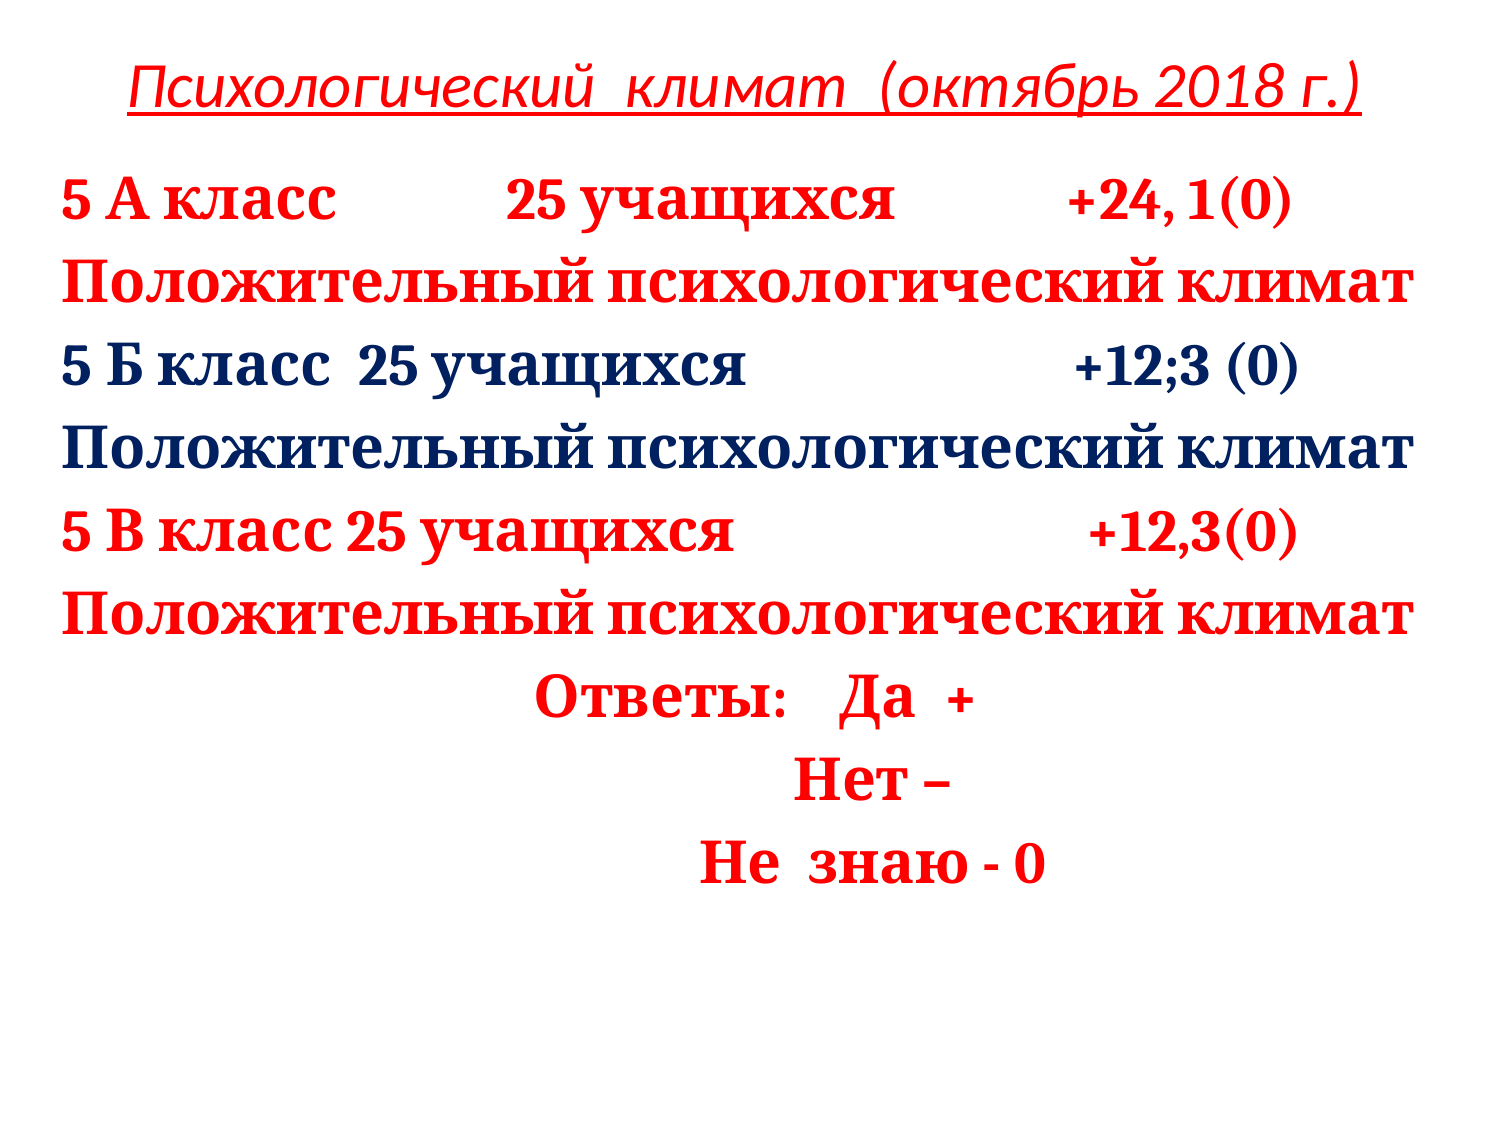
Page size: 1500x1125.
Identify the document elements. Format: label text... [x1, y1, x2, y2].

subtitle 5 А класс 25 учащихся +24, 1(0) Положительный психологический климат 5 Б класс 25 учащихся +12;3 (0) Положительный психологический климат 5 В класс 25 учащихся +12,3(0) Положительный психологический климат Ответы: Да + Нет – Не знаю - 0 [46, 152, 1465, 1090]
title Психологический климат (октябрь 2018 г.) [46, 35, 1442, 129]
